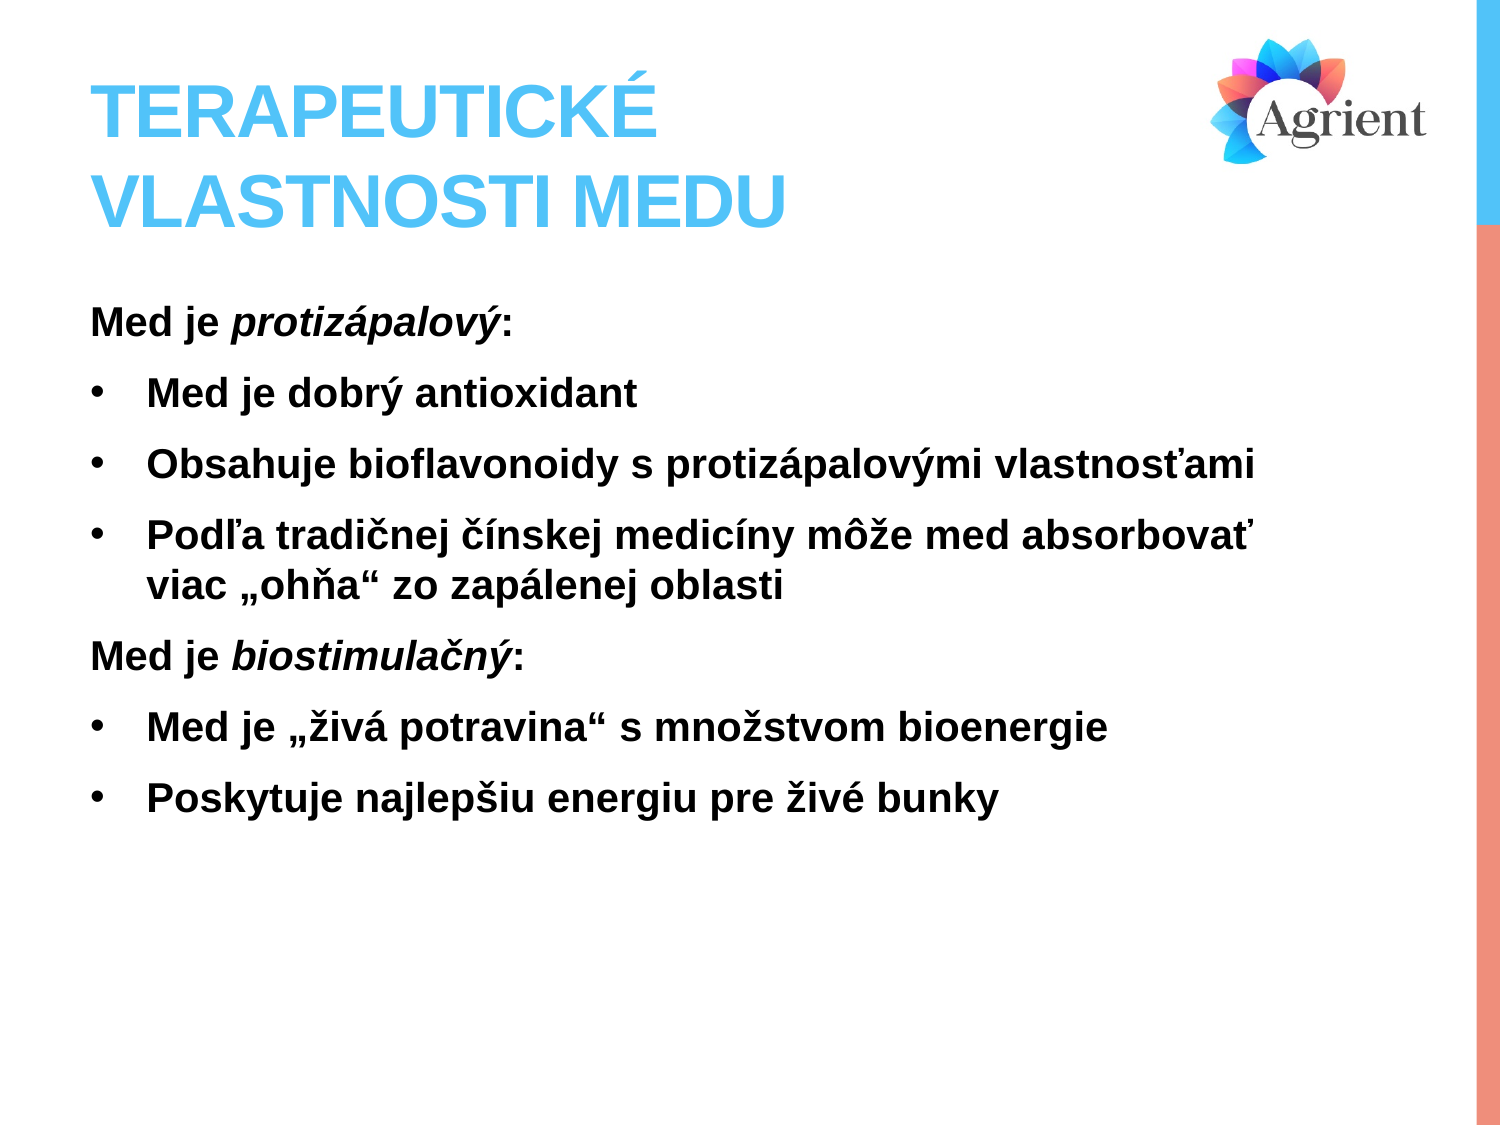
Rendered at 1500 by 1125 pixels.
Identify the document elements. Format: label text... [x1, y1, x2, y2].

title Terapeutické vlastnosti medu [75, 25, 1025, 250]
picture [1200, 30, 1436, 173]
list Med je protizápalový: Med je dobrý antioxidant Obsahuje bioflavonoidy s protizápalovými vlastnosťami Podľa tradičnej čínskej medicíny môže med absorbovať viac „ohňa“ zo zapálenej oblasti Med je biostimulačný: Med je „živá potravina“ s množstvom bioenergie Poskytuje najlepšiu energiu pre živé bunky [75, 287, 1325, 1005]
